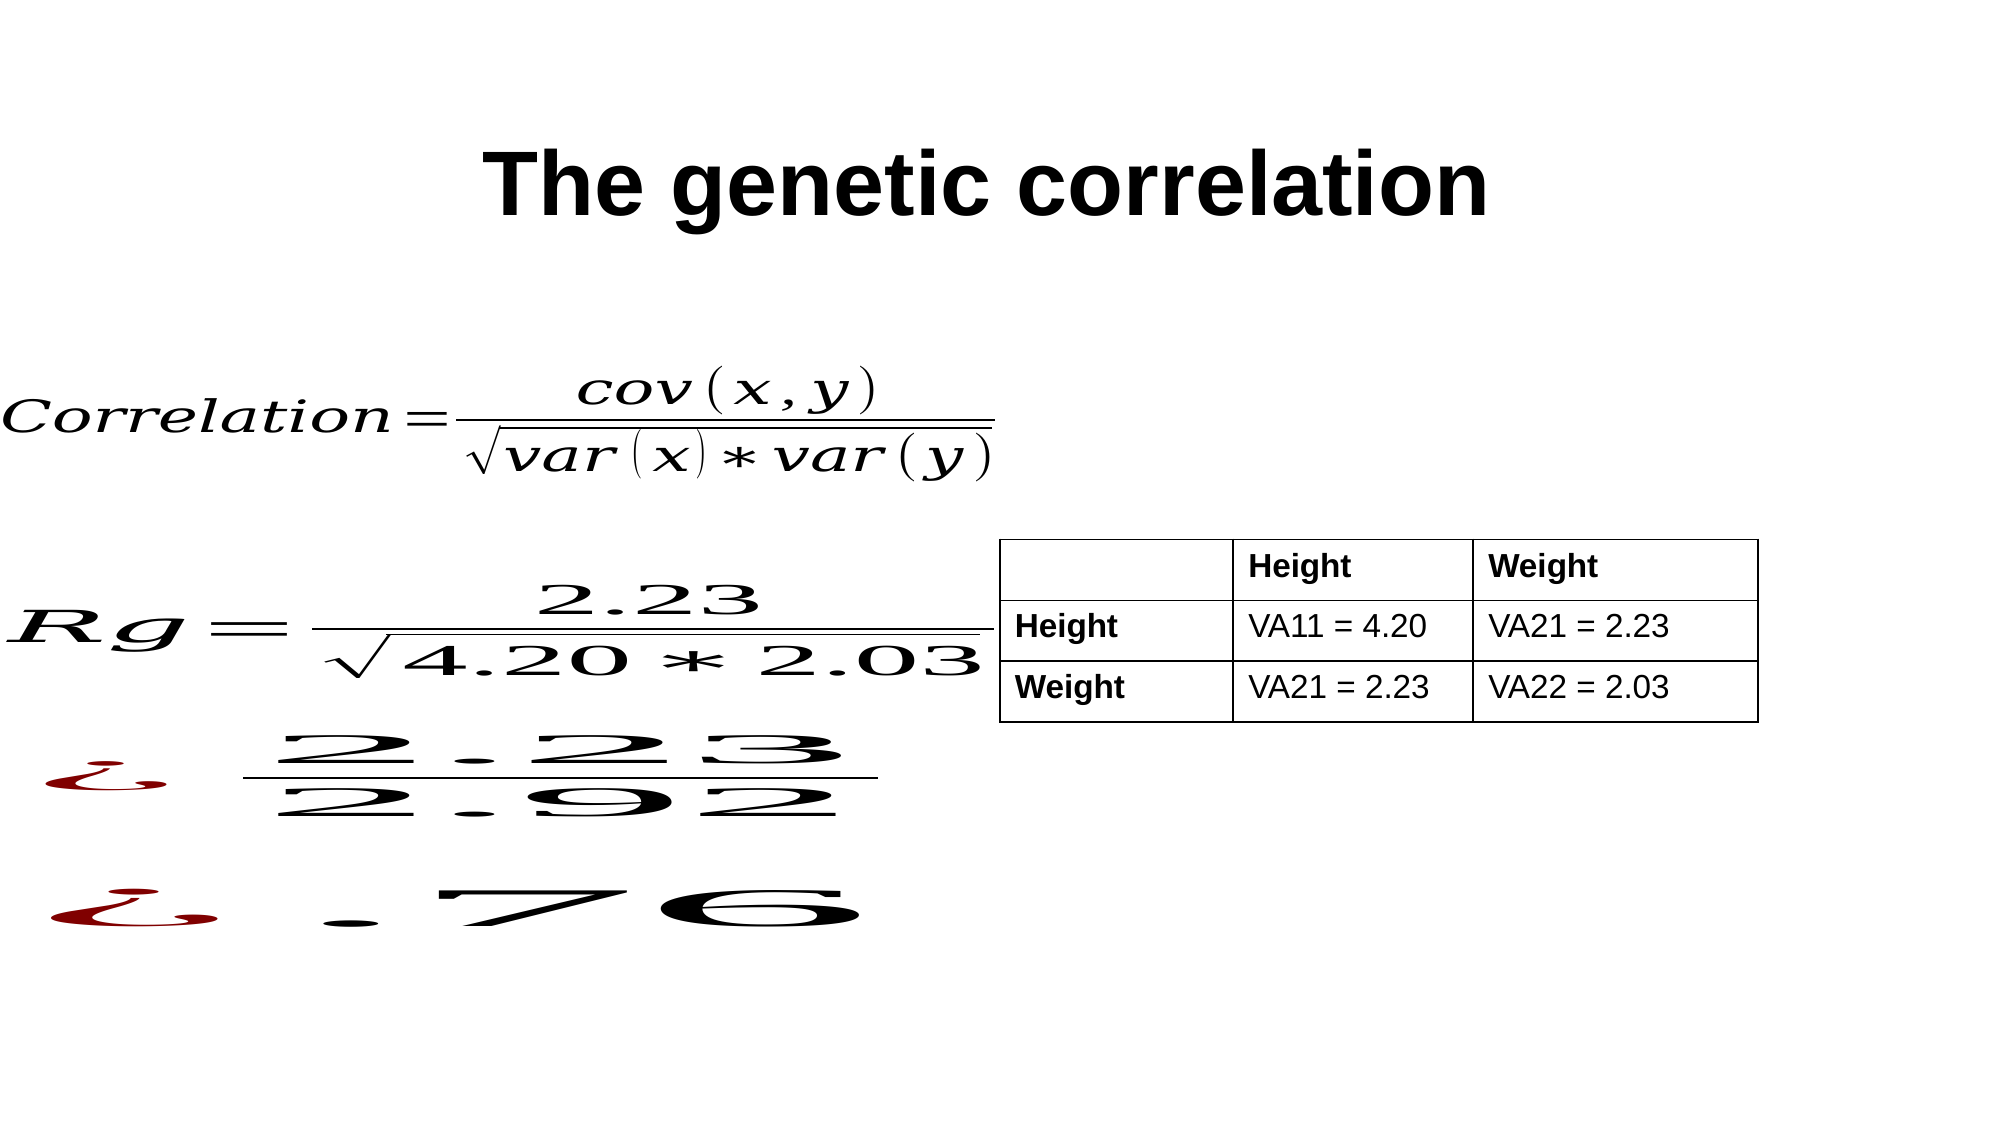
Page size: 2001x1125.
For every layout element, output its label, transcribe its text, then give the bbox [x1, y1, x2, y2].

table_cell VA21 = 2.23 [1234, 662, 1472, 721]
title The genetic correlation [190, 76, 1810, 295]
table_header [1001, 540, 1232, 600]
table_cell Height [1001, 601, 1232, 660]
table_cell Weight [1001, 662, 1232, 721]
table_header Height [1234, 540, 1472, 600]
table_cell VA21 = 2.23 [1474, 601, 1757, 660]
table_header Weight [1474, 540, 1757, 600]
table_cell VA11 = 4.20 [1234, 601, 1472, 660]
table_cell VA22 = 2.03 [1474, 662, 1757, 721]
